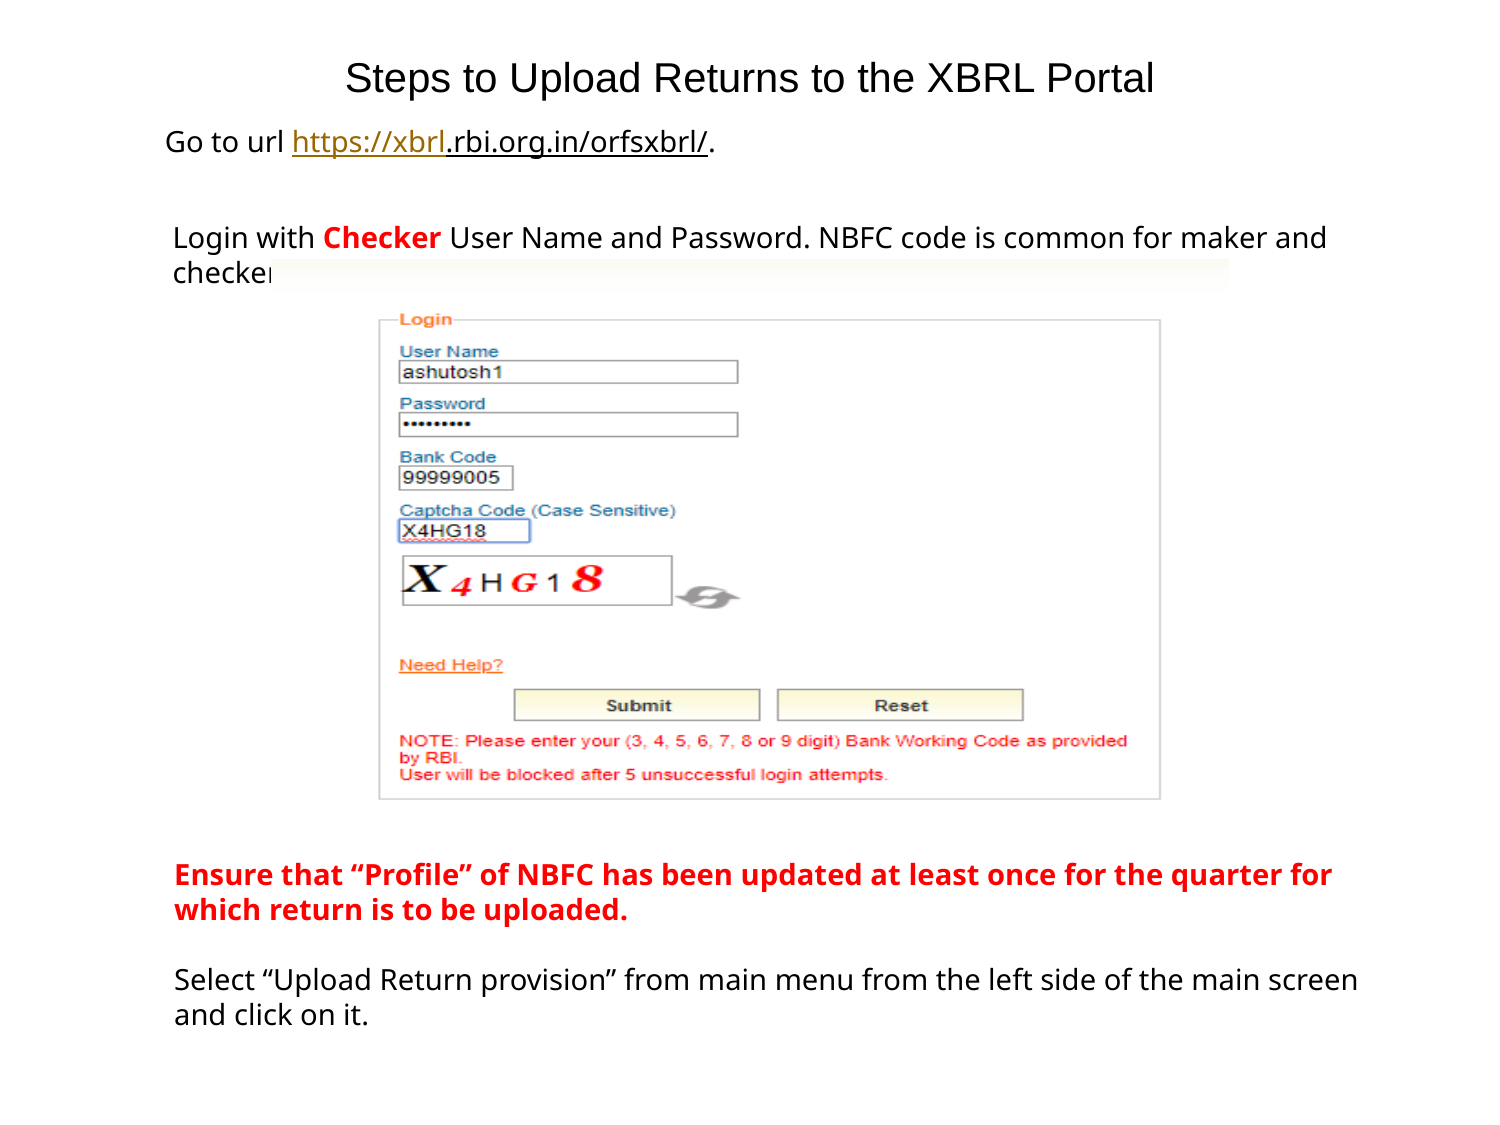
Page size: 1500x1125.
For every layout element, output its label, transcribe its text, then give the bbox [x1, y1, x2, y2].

title Steps to Upload Returns to the XBRL Portal [74, 43, 1426, 112]
text_box Go to url https://xbrl.rbi.org.in/orfsxbrl/. [74, 116, 1425, 171]
text_box Ensure that “Profile” of NBFC has been updated at least once for the quarter for which return is to be uploaded. Select “Upload Return provision” from main menu from the left side of the main screen and click on it. [159, 849, 1425, 1039]
text_box Login with Checker User Name and Password. NBFC code is common for maker and checker login. [82, 211, 1433, 297]
picture [270, 259, 1230, 815]
